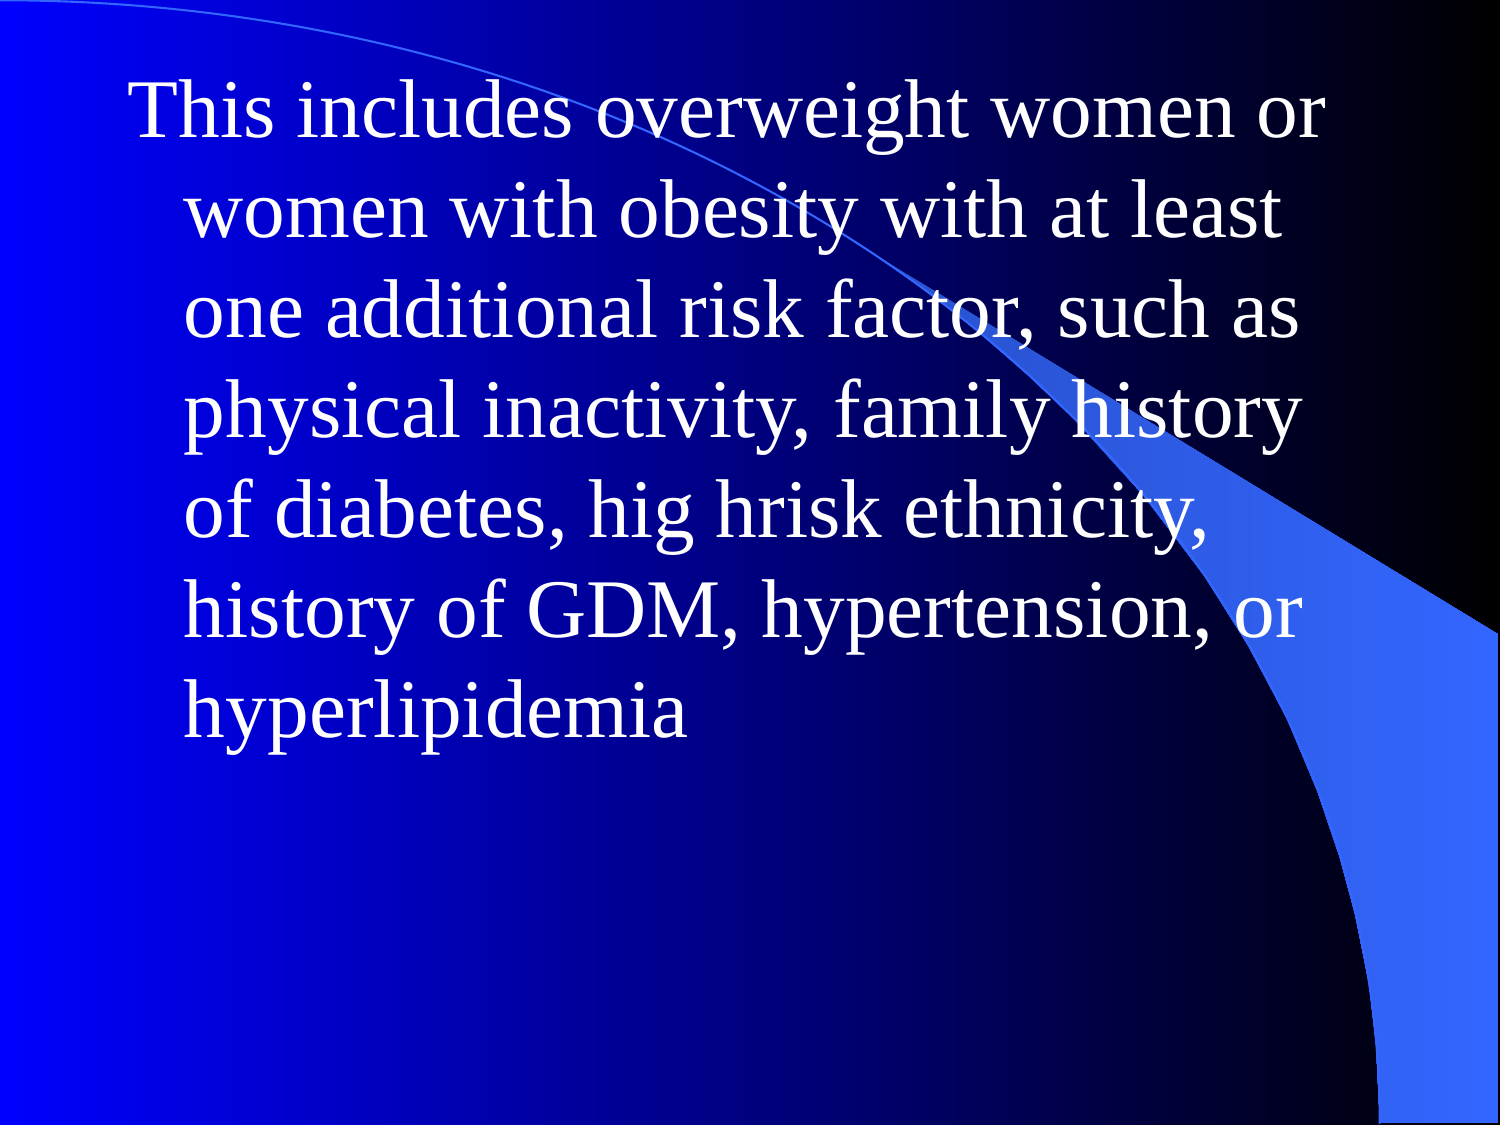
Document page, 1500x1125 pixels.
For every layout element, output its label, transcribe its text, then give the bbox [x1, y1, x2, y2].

list This includes overweight women or women with obesity with at least one additional risk factor, such as physical inactivity, family history of diabetes, hig hrisk ethnicity, history of GDM, hypertension, or hyperlipidemia [112, 46, 1388, 1001]
